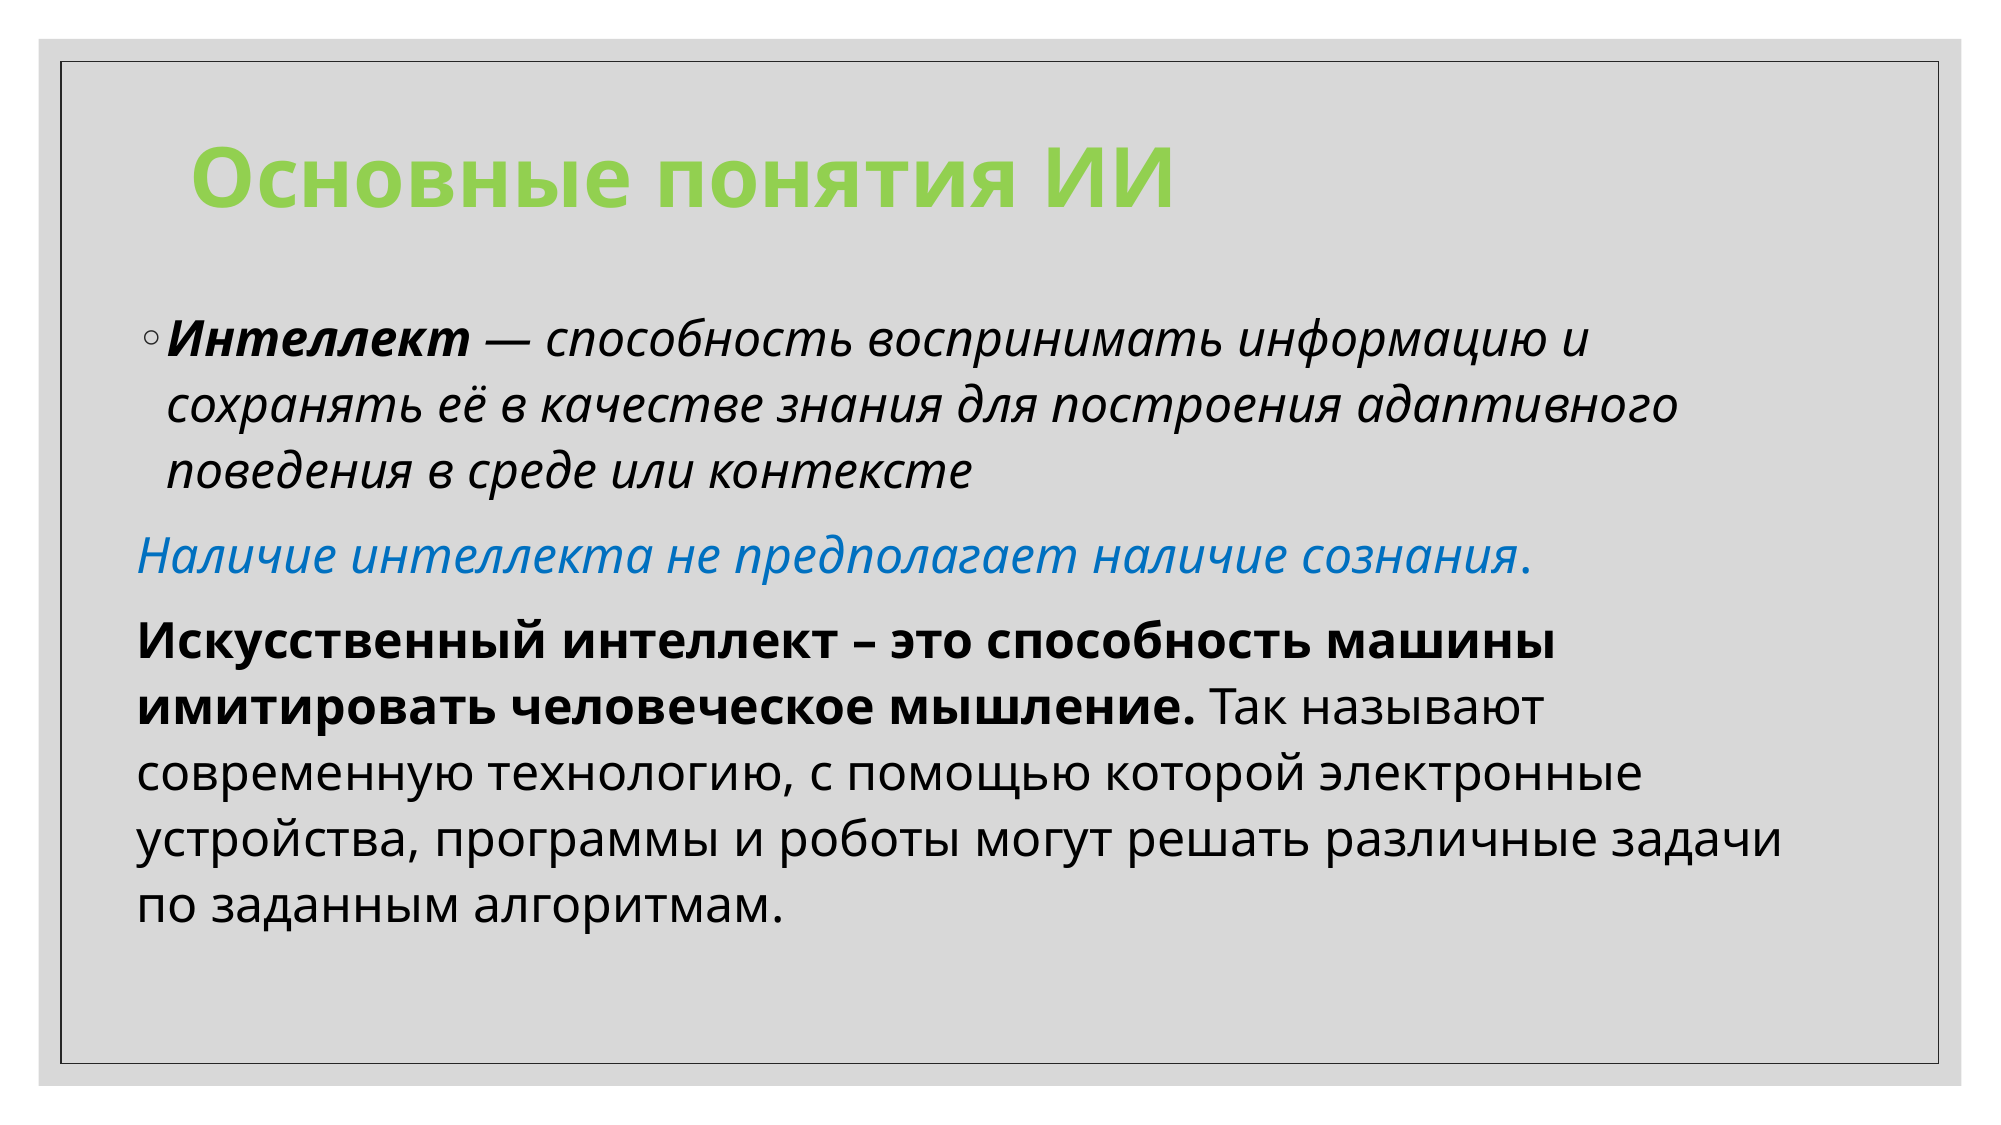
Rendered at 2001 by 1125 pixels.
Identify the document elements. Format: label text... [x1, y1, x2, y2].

title Основные понятия ИИ [174, 68, 1825, 293]
list Интеллект — способность воспринимать информацию и сохранять её в качестве знания для построения адаптивного поведения в среде или контексте Наличие интеллекта не предполагает наличие сознания. Искусственный интеллект – это способность машины имитировать человеческое мышление. Так называют современную технологию, с помощью которой электронные устройства, программы и роботы могут решать различные задачи по заданным алгоритмам. [121, 293, 1825, 977]
